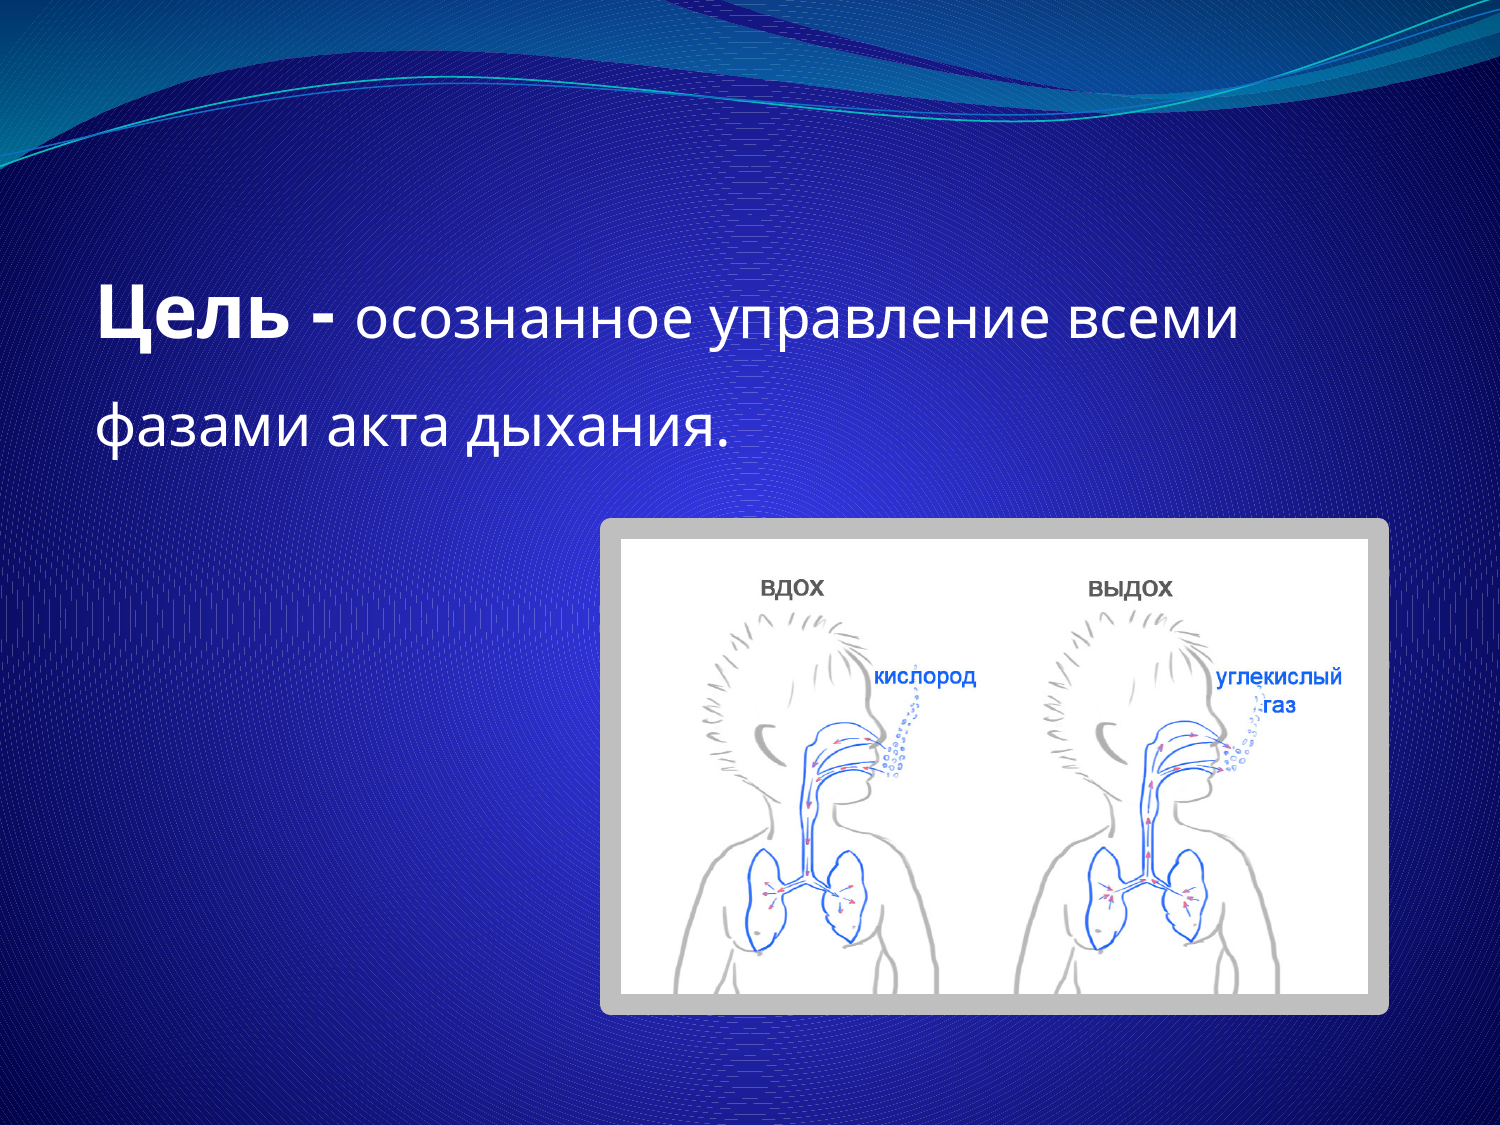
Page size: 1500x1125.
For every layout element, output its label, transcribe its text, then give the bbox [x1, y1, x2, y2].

picture [620, 538, 1369, 995]
list Цель - осознанное управление всеми фазами акта дыхания. [86, 210, 1362, 985]
